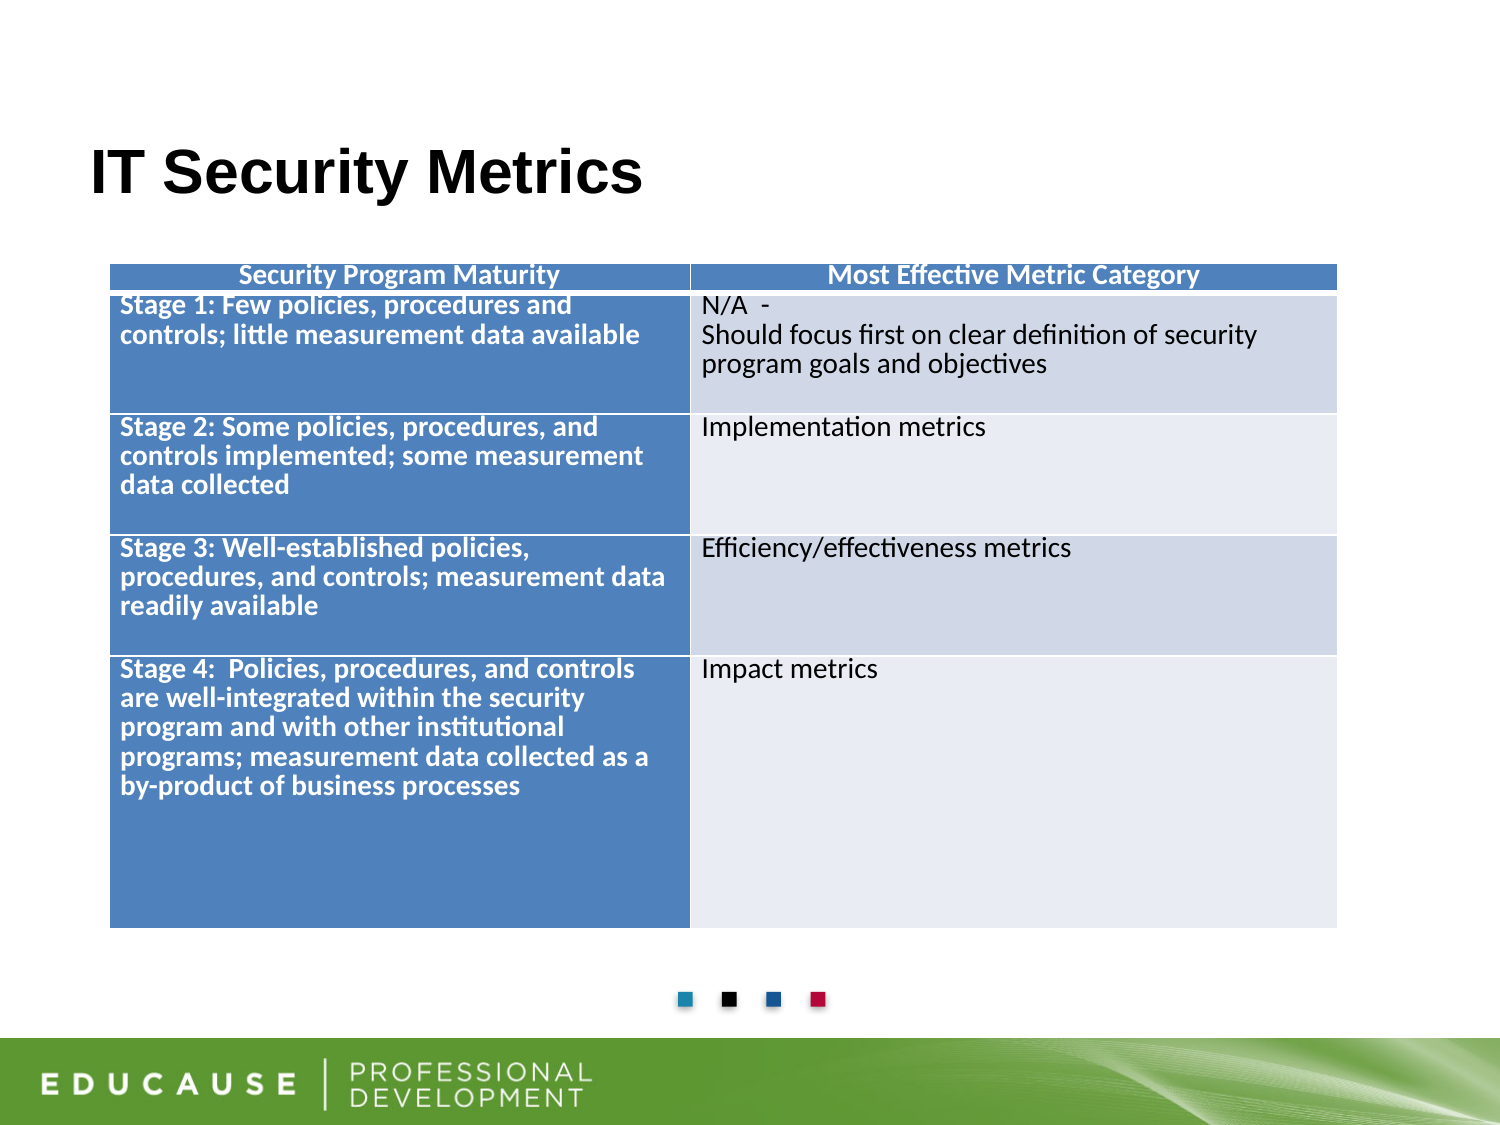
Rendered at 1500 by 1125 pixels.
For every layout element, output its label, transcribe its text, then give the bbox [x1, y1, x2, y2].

table_cell Efficiency/effectiveness metrics [691, 536, 1337, 655]
table_header Security Program Maturity [110, 264, 690, 290]
table_cell Stage 4: Policies, procedures, and controls are well-integrated within the security program and with other institutional programs; measurement data collected as a by-product of business processes [110, 657, 690, 928]
table_cell Implementation metrics [691, 415, 1337, 534]
table_cell Impact metrics [691, 657, 1337, 928]
title IT Security Metrics [75, 75, 1450, 263]
picture [0, 1038, 1500, 1125]
table_header Most Effective Metric Category [691, 264, 1337, 290]
table_cell N/A - Should focus first on clear definition of security program goals and objectives [691, 296, 1337, 413]
table_cell Stage 3: Well-established policies, procedures, and controls; measurement data readily available [110, 536, 690, 655]
table_cell Stage 2: Some policies, procedures, and controls implemented; some measurement data collected [110, 415, 690, 534]
table_cell Stage 1: Few policies, procedures and controls; little measurement data available [110, 296, 690, 413]
